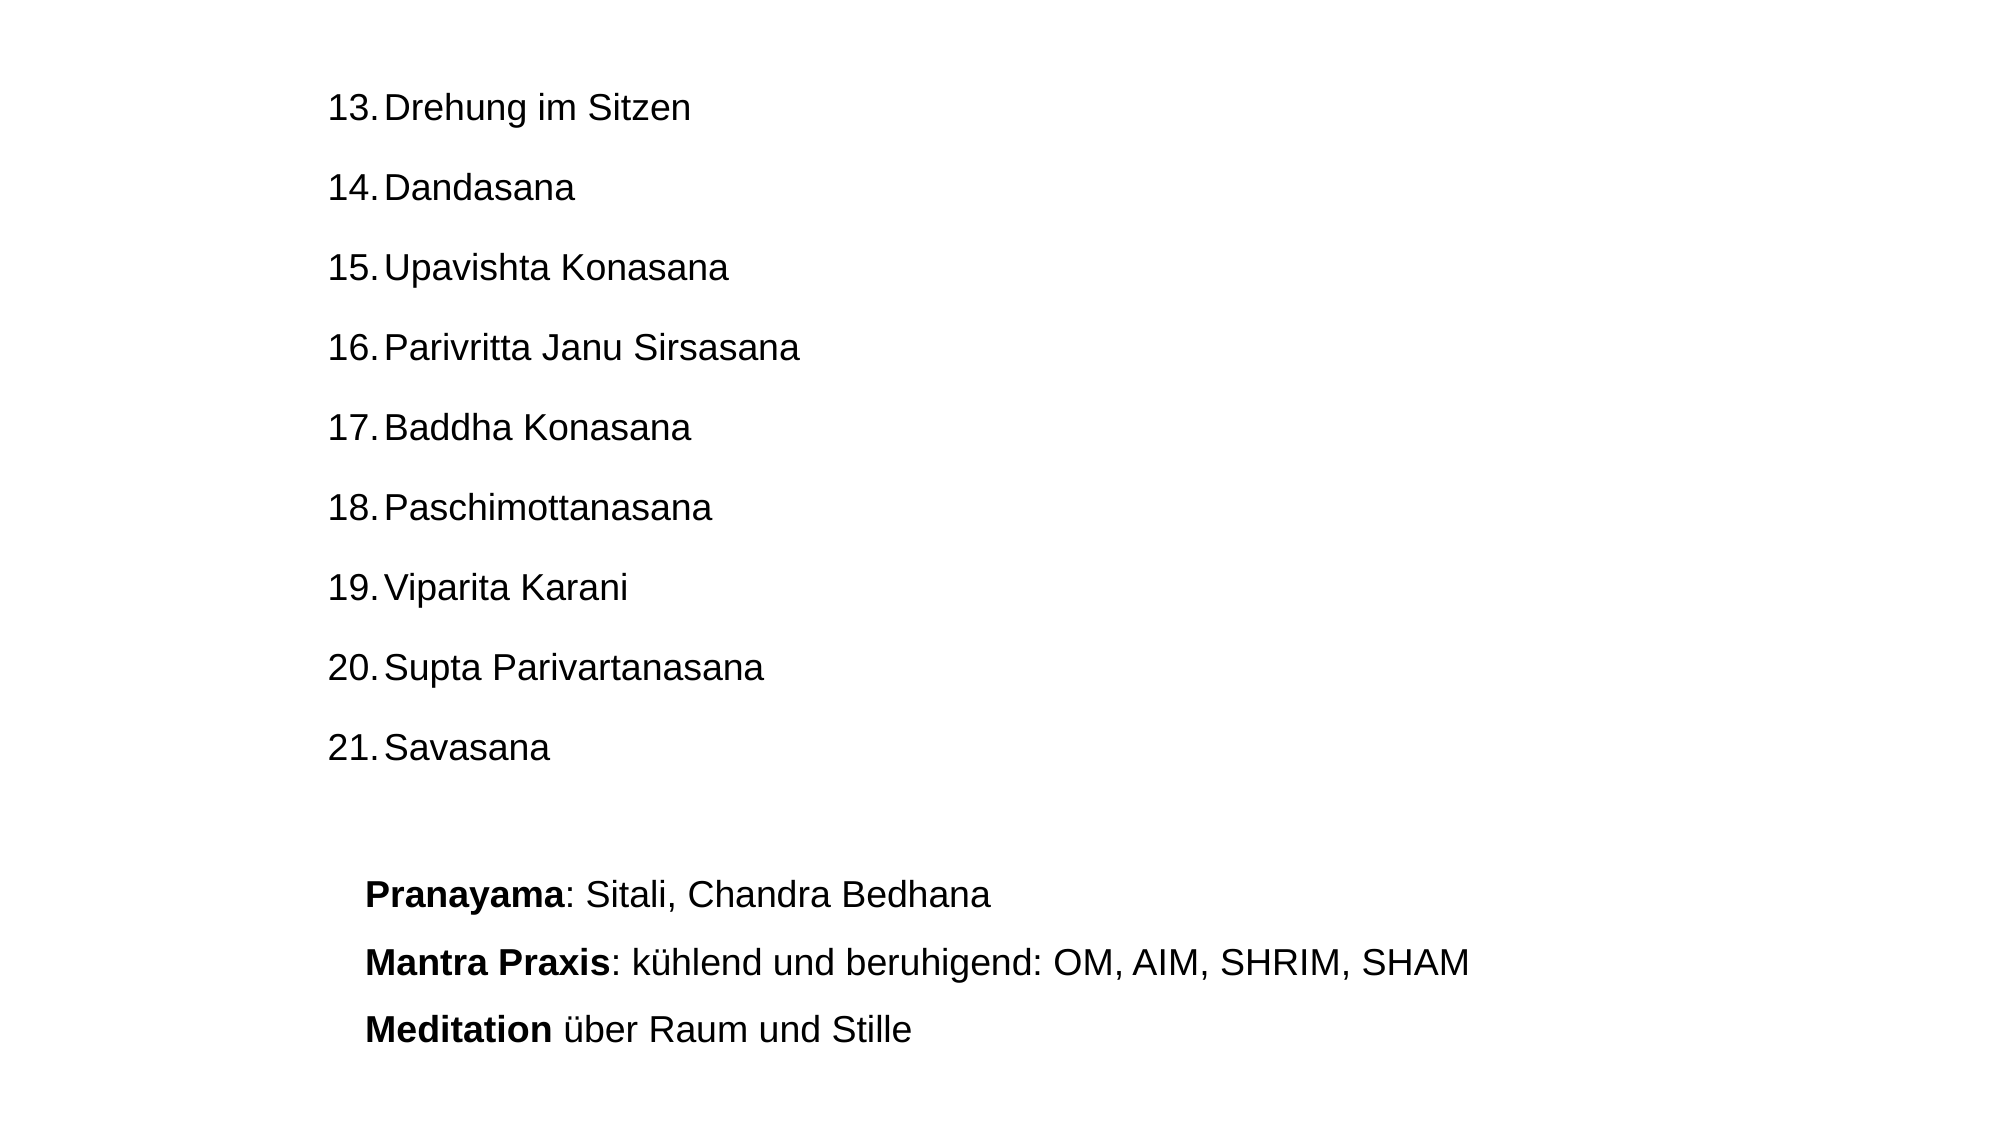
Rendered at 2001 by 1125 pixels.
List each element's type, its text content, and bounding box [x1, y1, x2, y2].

text_box Drehung im Sitzen Dandasana Upavishta Konasana Parivritta Janu Sirsasana Baddha Konasana Paschimottanasana Viparita Karani Supta Parivartanasana Savasana Pranayama: Sitali, Chandra Bedhana Mantra Praxis: kühlend und beruhigend: OM, AIM, SHRIM, SHAM Meditation über Raum und Stille [312, 52, 1492, 1125]
